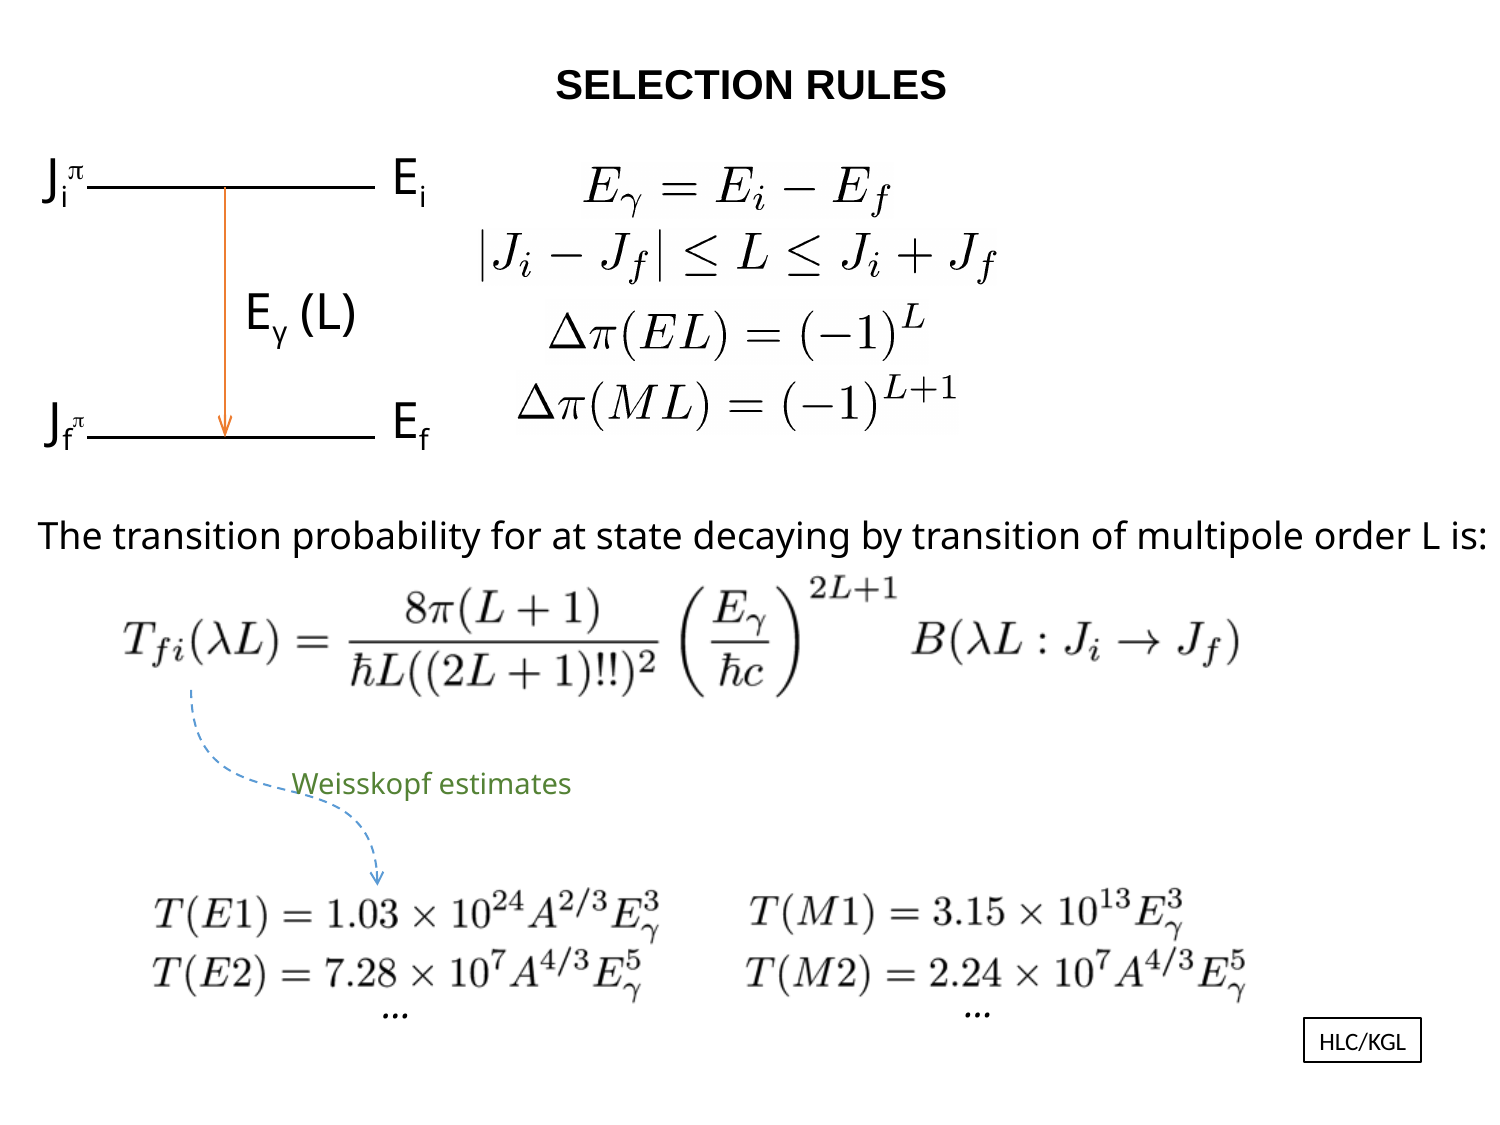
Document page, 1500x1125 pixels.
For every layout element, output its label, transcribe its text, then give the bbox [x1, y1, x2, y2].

picture [516, 370, 959, 435]
text_box Ef [376, 380, 444, 464]
text_box HLC/KGL [1304, 1017, 1422, 1063]
text_box Eγ (L) [229, 272, 372, 356]
text_box … [367, 1005, 427, 1034]
picture [748, 884, 1186, 943]
picture [744, 945, 1249, 1005]
text_box Jip [32, 137, 100, 221]
picture [478, 228, 997, 286]
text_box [186, 694, 383, 882]
picture [149, 886, 660, 1005]
picture [545, 299, 929, 365]
title Selection Rules [77, 45, 1425, 127]
text_box Weisskopf estimates [383, 757, 587, 808]
picture [122, 572, 1243, 703]
text_box … [950, 1005, 1009, 1033]
text_box Ei [376, 137, 442, 221]
picture [581, 162, 894, 219]
text_box Jfp [33, 380, 100, 464]
text_box The transition probability for at state decaying by transition of multipole order L is: [22, 504, 1500, 565]
